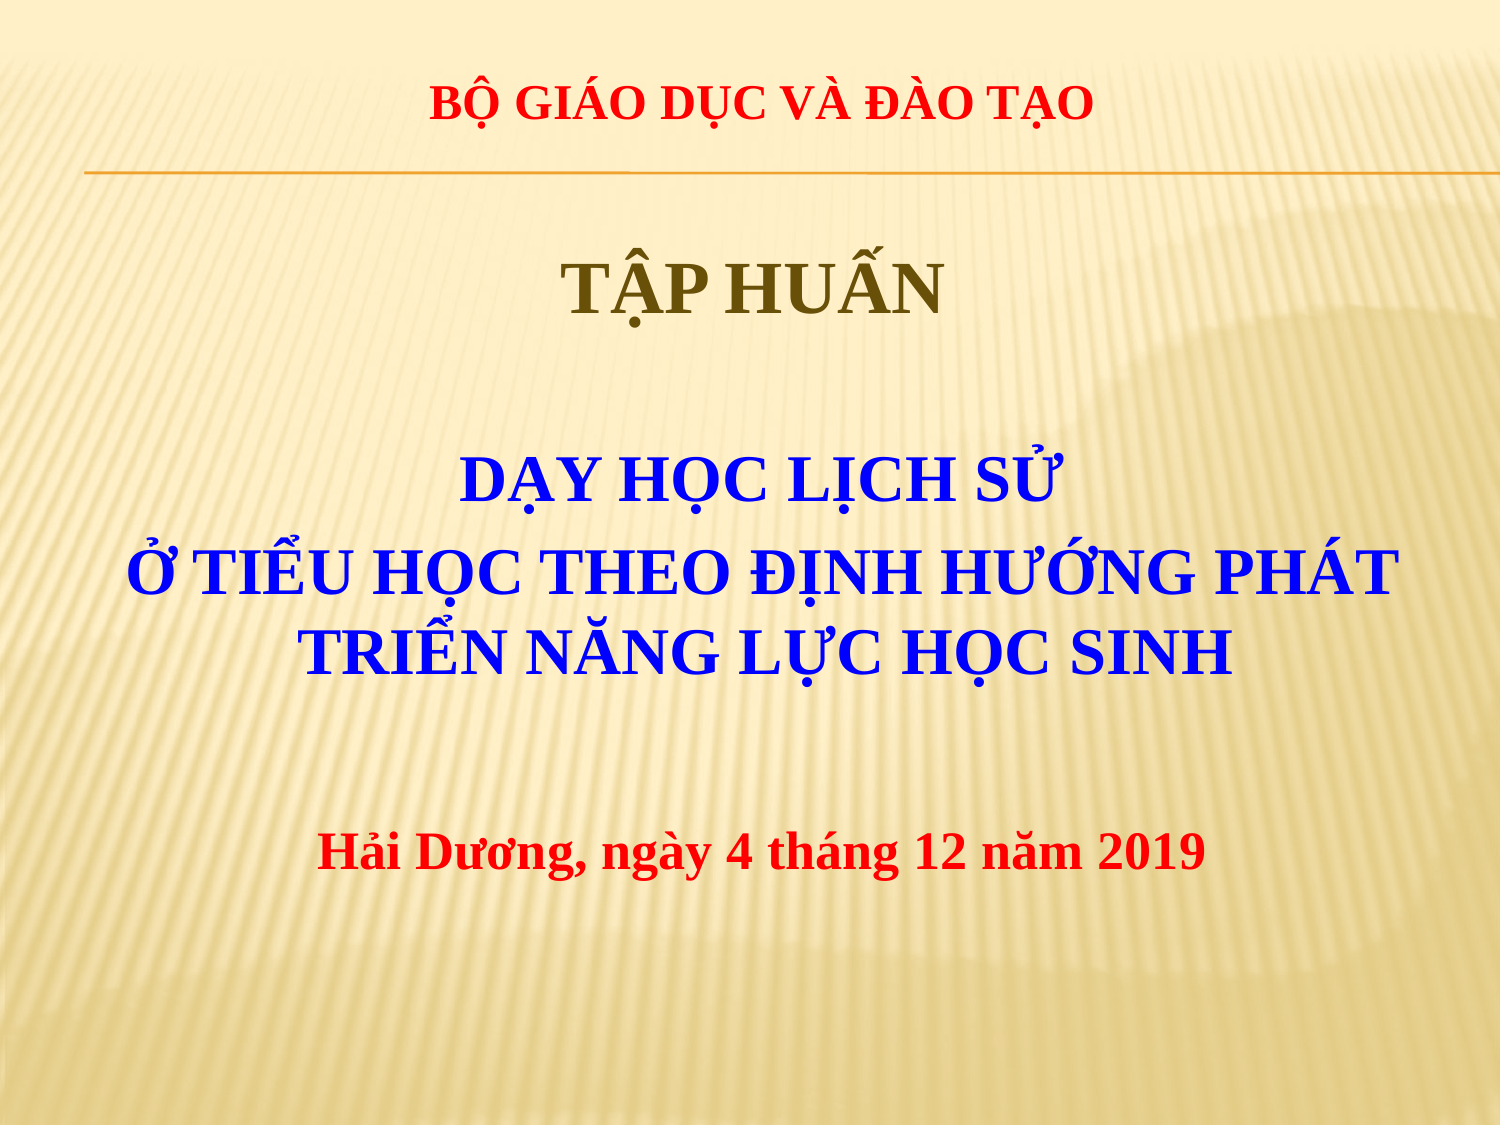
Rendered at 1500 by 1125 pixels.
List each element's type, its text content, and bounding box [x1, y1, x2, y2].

list BỘ GIÁO DỤC VÀ ĐÀO TẠO TẬP HUẤN DẠY HỌC LỊCH SỬ Ở TIỂU HỌC THEO ĐỊNH HƯỚNG PHÁT TRIỂN NĂNG LỰC HỌC SINH Hải Dương, ngày 4 tháng 12 năm 2019 [50, 62, 1475, 1025]
